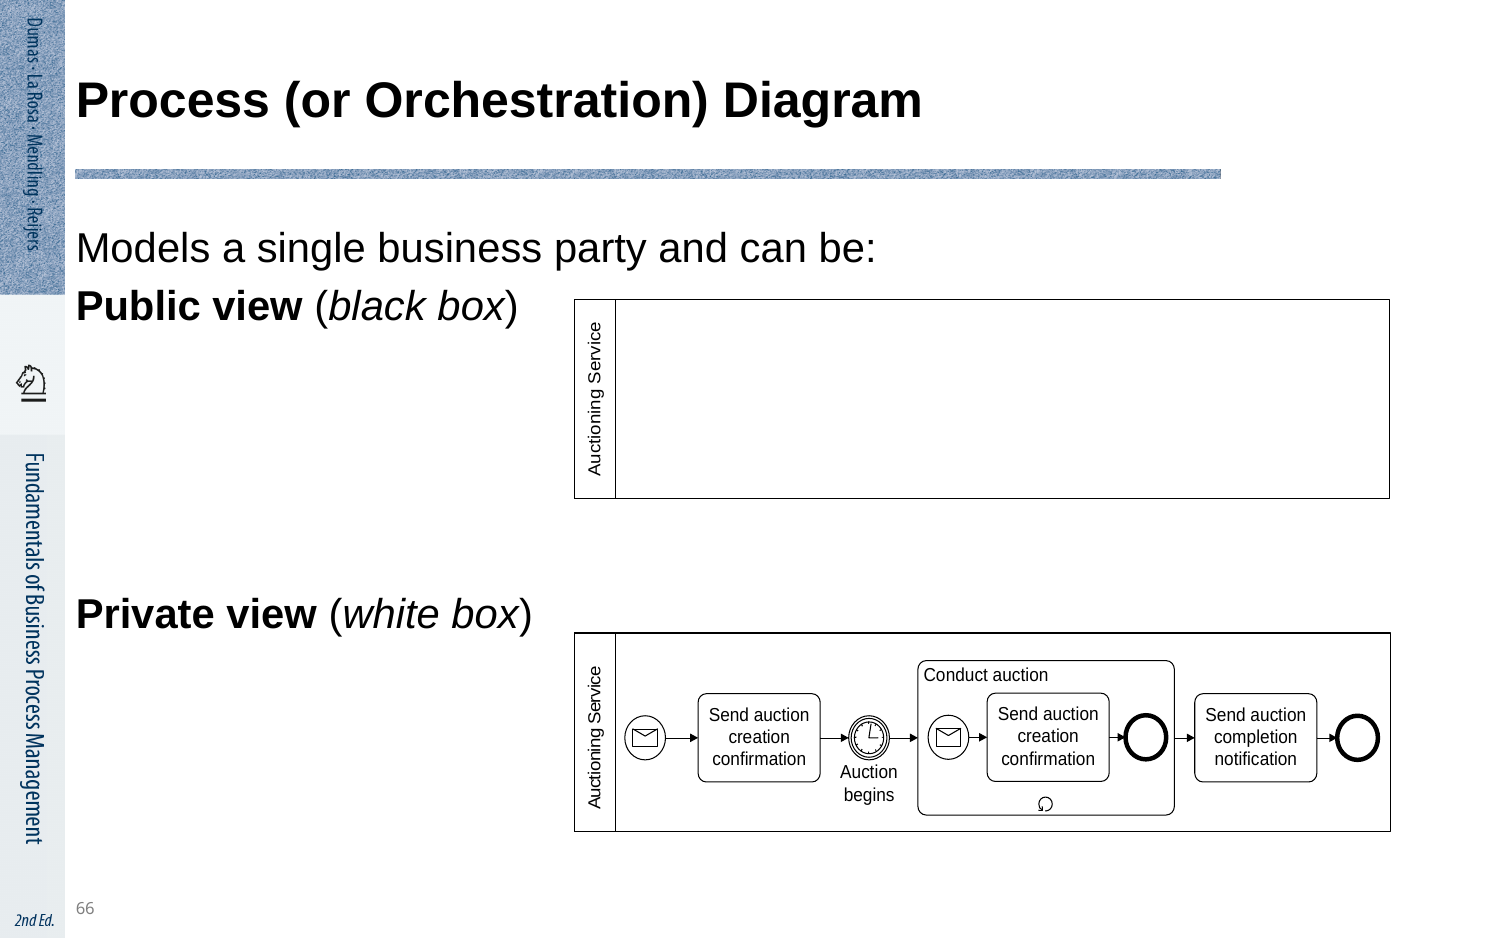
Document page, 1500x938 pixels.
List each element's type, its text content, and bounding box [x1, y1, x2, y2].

picture [0, 0, 65, 938]
picture [75, 169, 1221, 179]
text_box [572, 297, 1393, 502]
slide_number 66 [75, 887, 223, 931]
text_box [572, 630, 1392, 835]
list Models a single business party and can be: Public view (black box) Private view (white box) [75, 212, 1350, 846]
title Process (or Orchestration) Diagram [75, 22, 1198, 172]
